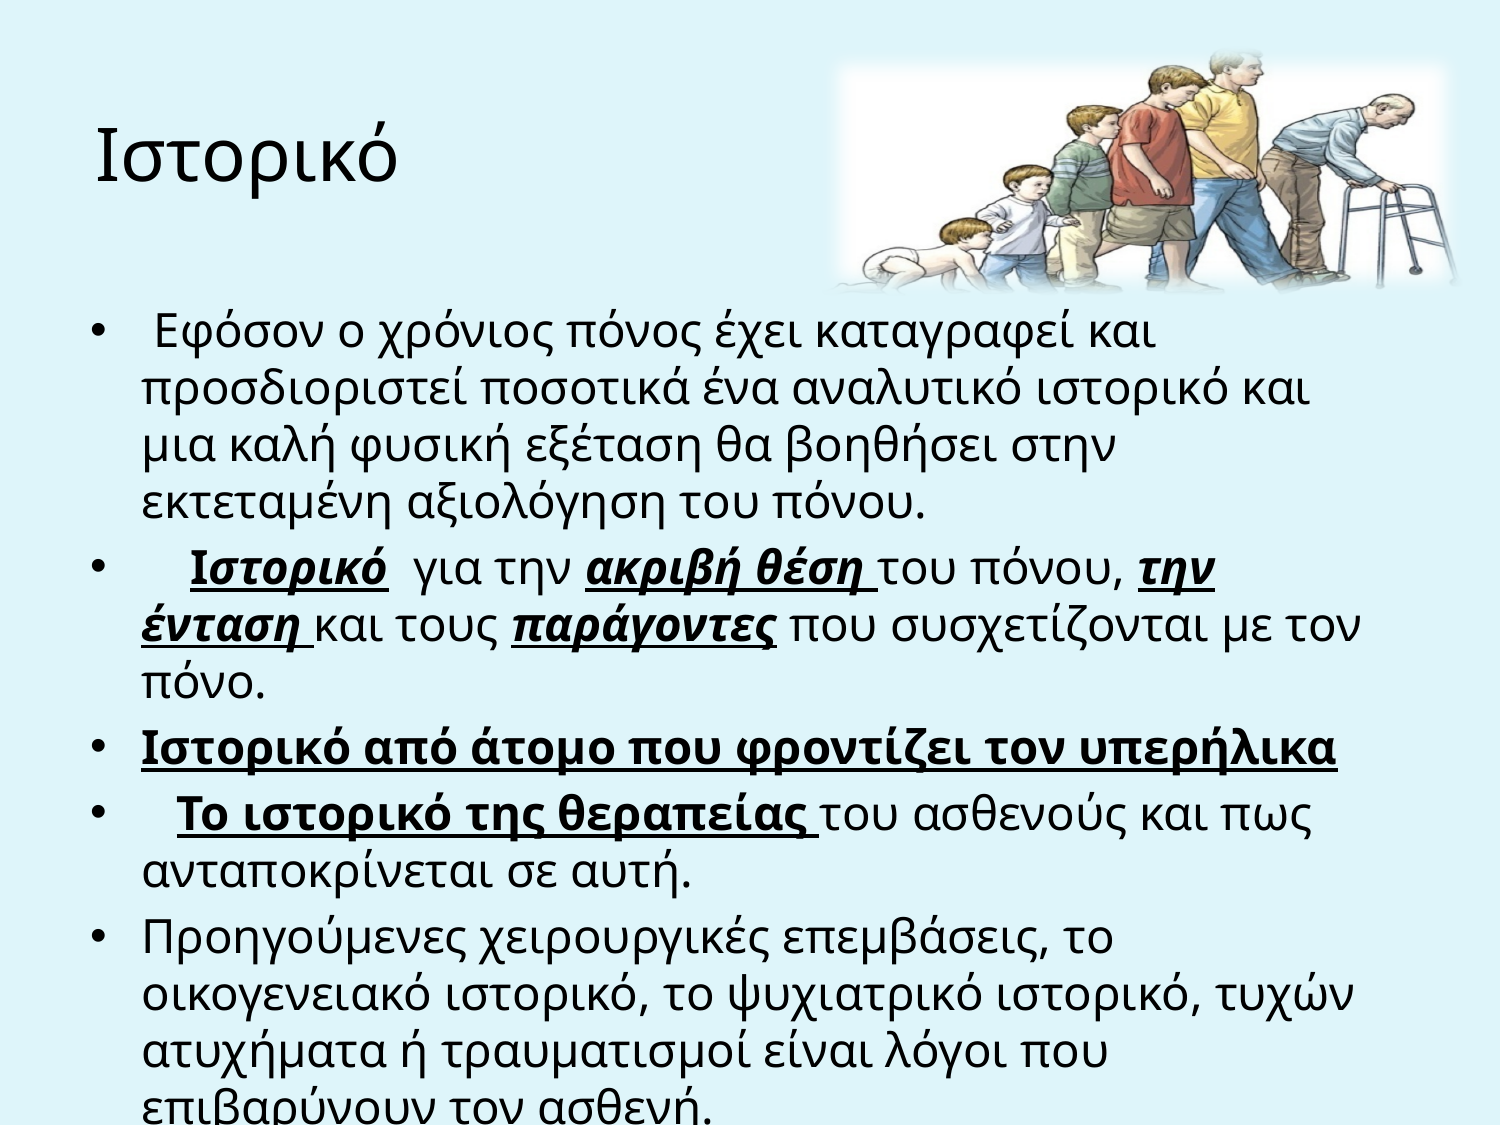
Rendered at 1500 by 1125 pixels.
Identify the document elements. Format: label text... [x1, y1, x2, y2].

picture [819, 46, 1463, 297]
title Ιστορικό [75, 70, 813, 233]
list Εφόσον ο χρόνιος πόνος έχει καταγραφεί και προσδιοριστεί ποσοτικά ένα αναλυτικό ιστορικό και μια καλή φυσική εξέταση θα βοηθήσει στην εκτεταμένη αξιολόγηση του πόνου. Ιστορικό για την ακριβή θέση του πόνου, την ένταση και τους παράγοντες που συσχετίζονται με τον πόνο. Ιστορικό από άτομο που φροντίζει τον υπερήλικα Το ιστορικό της θεραπείας του ασθενούς και πως ανταποκρίνεται σε αυτή. Προηγούμενες χειρουργικές επεμβάσεις, το οικογενειακό ιστορικό, το ψυχιατρικό ιστορικό, τυχών ατυχήματα ή τραυματισμοί είναι λόγοι που επιβαρύνουν τον ασθενή. [75, 292, 1395, 1125]
